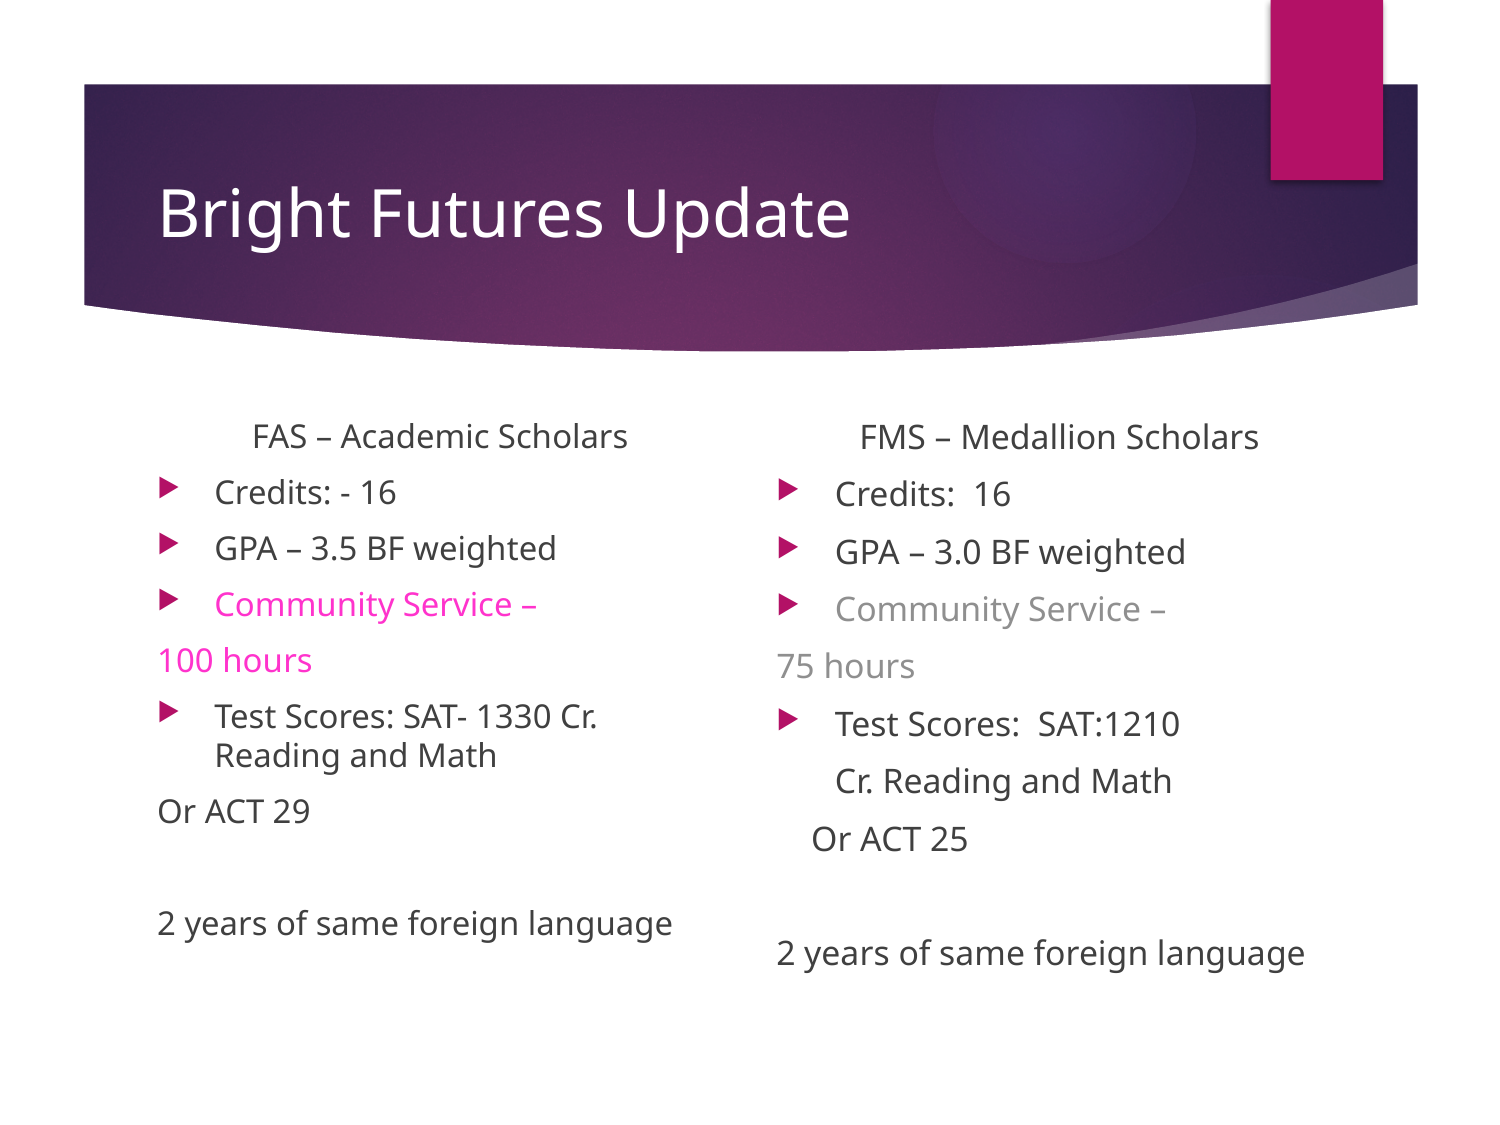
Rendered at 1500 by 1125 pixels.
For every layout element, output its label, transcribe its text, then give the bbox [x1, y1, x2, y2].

list FAS – Academic Scholars Credits: - 16 GPA – 3.5 BF weighted Community Service – 100 hours Test Scores: SAT- 1330 Cr. Reading and Math Or ACT 29 2 years of same foreign language [142, 408, 739, 957]
title Bright Futures Update [142, 152, 1183, 269]
text_box [124, 275, 725, 336]
list FMS – Medallion Scholars Credits: 16 GPA – 3.0 BF weighted Community Service – 75 hours Test Scores: SAT:1210 Cr. Reading and Math Or ACT 25 2 years of same foreign language [761, 408, 1358, 988]
